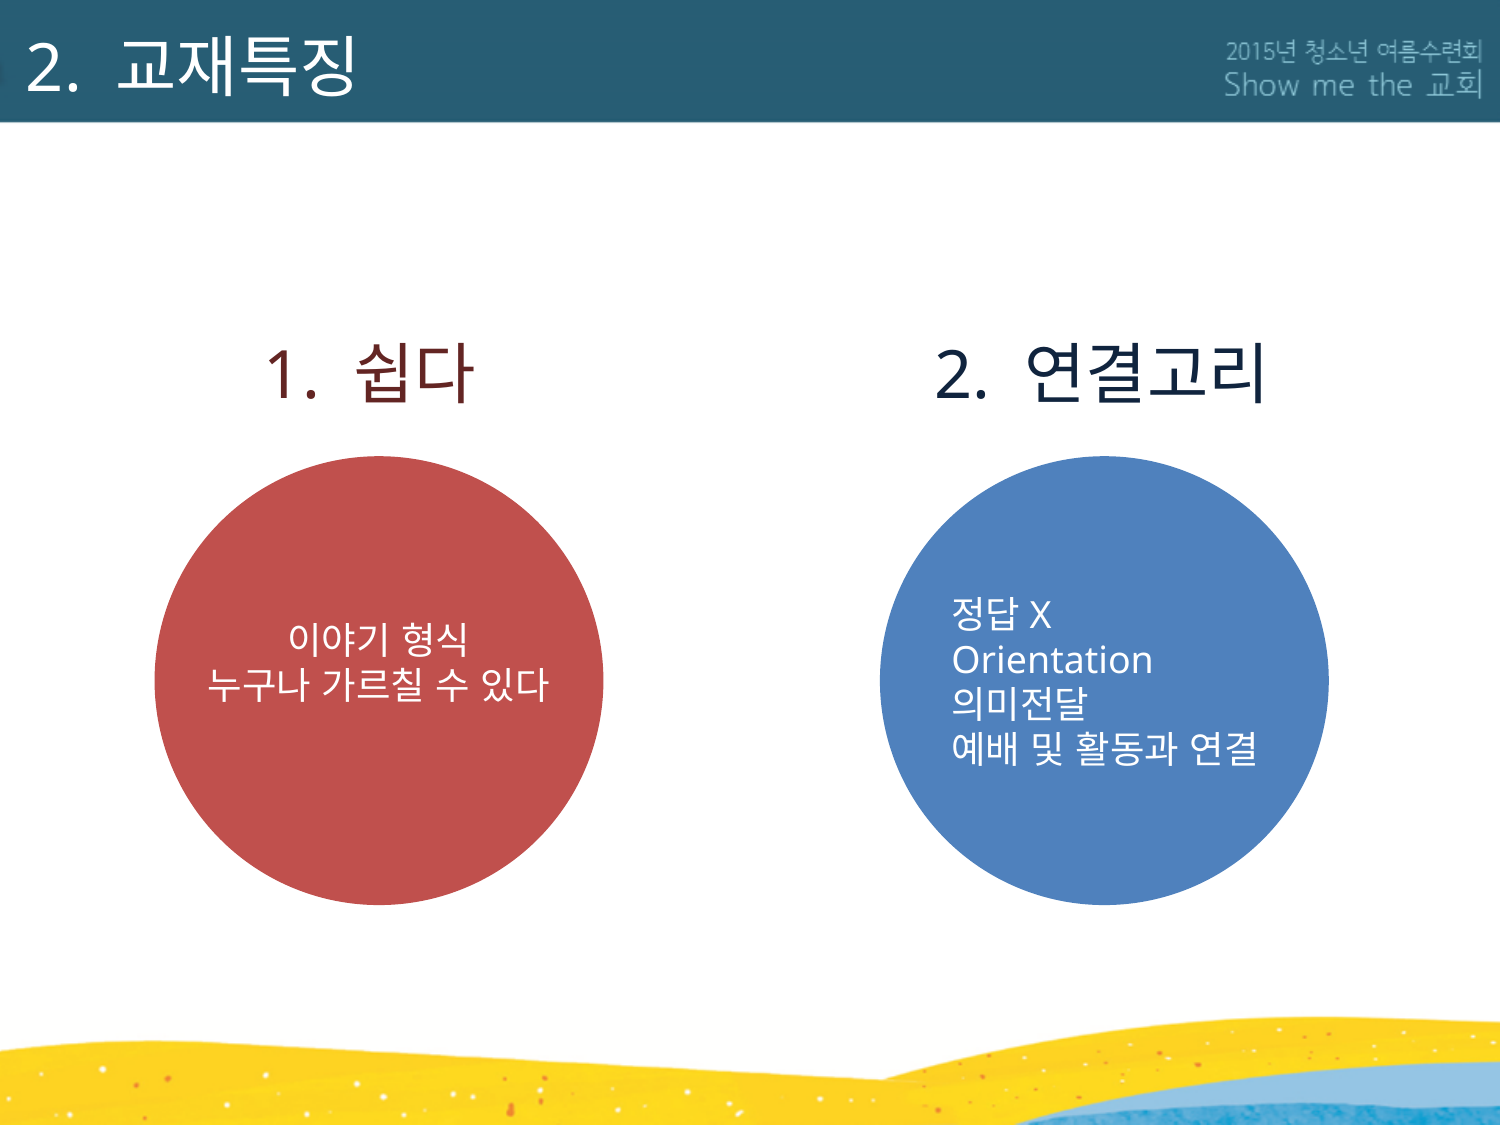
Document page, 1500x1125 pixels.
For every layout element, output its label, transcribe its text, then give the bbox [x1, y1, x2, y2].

text_box 정답X Orientation 의미전달 예배 및 활동과 연결 [877, 454, 1331, 908]
text_box [155, 715, 603, 908]
text_box 1. 쉽다 [248, 324, 503, 420]
text_box [164, 454, 594, 609]
text_box 2. 연결고리 [920, 324, 1286, 420]
text_box 이야기 형식 누구나 가르칠 수 있다 [3, 609, 754, 715]
picture [0, 0, 1500, 1125]
text_box 2. 교재특징 [10, 17, 377, 113]
